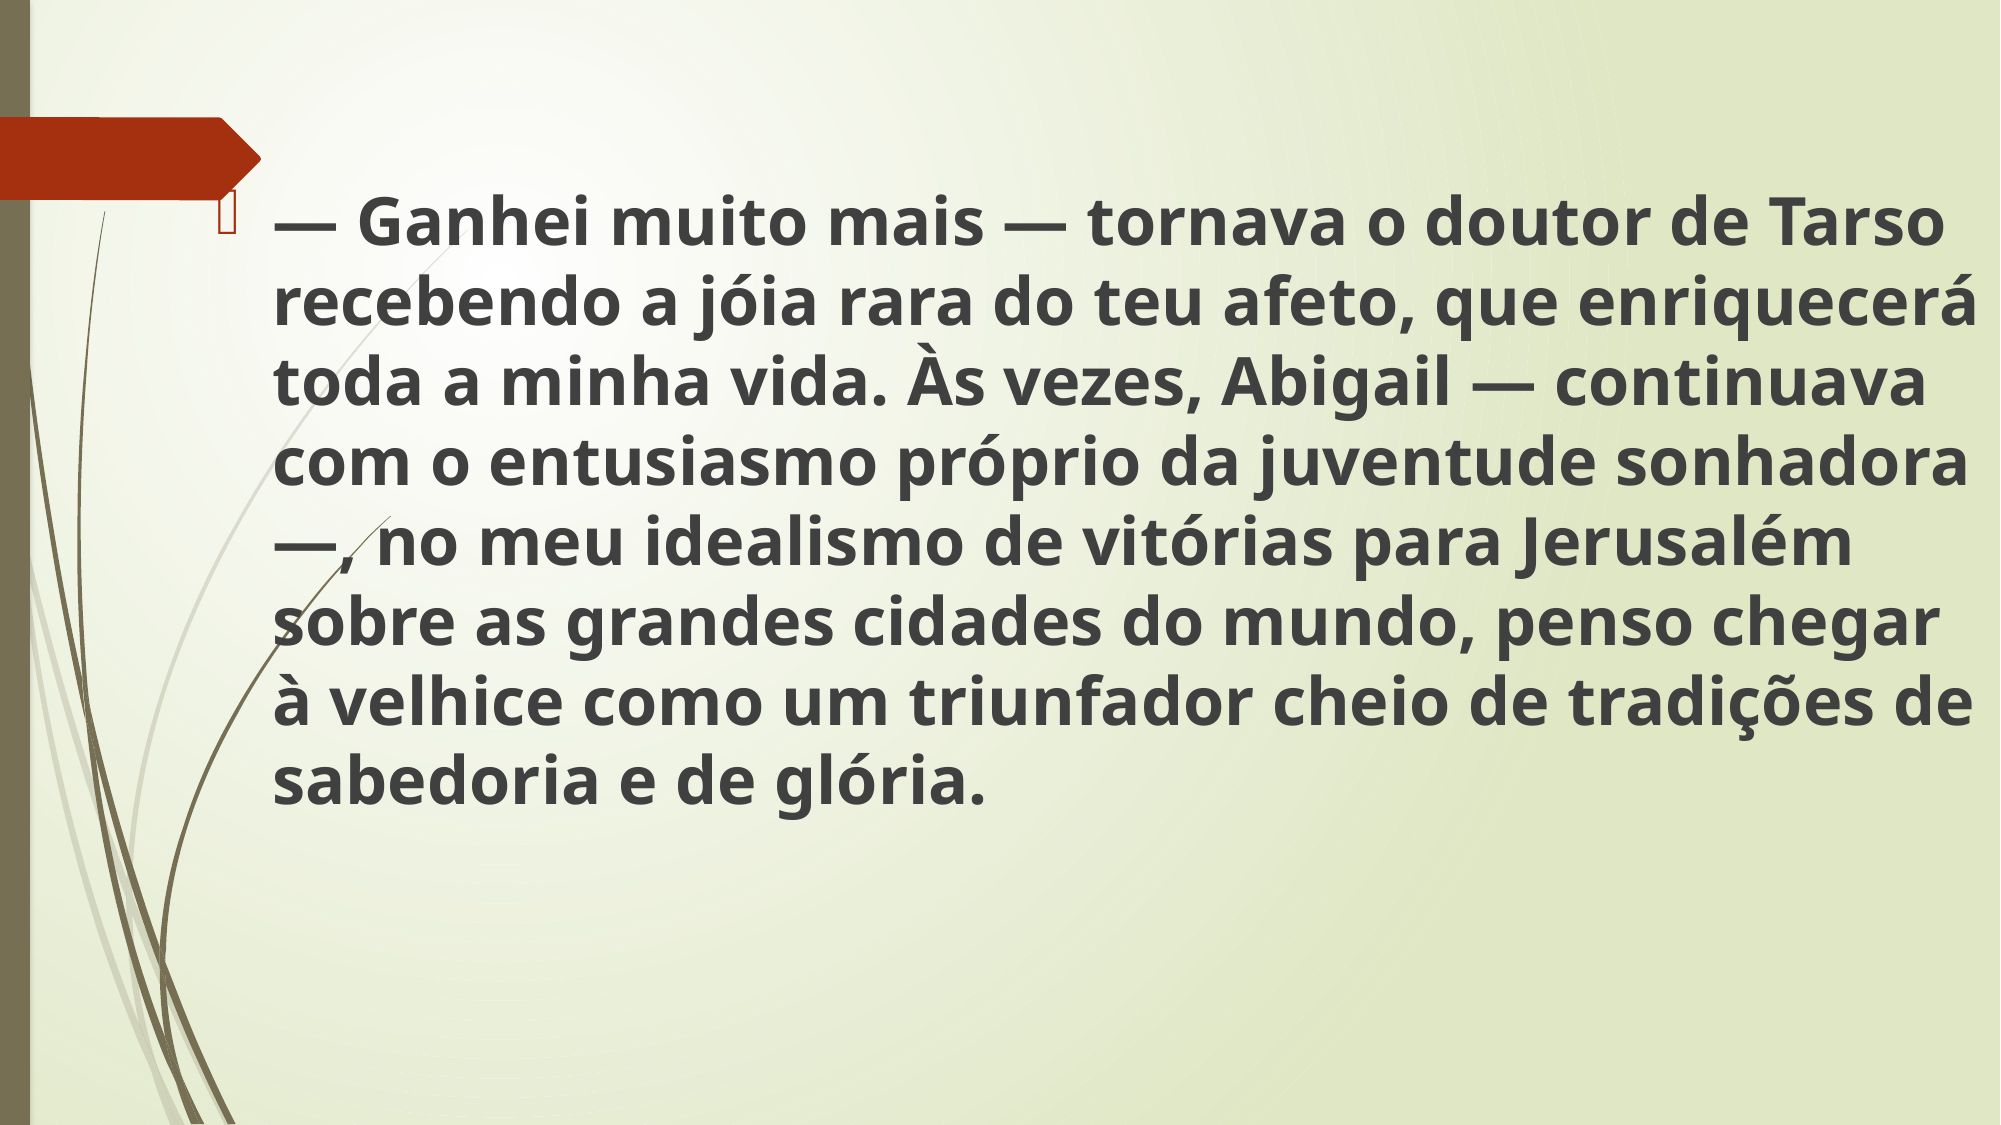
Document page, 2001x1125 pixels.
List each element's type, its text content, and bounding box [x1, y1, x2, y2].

list — Ganhei muito mais — tornava o doutor de Tarso recebendo a jóia rara do teu afeto, que enriquecerá toda a minha vida. Às vezes, Abigail — continuava com o entusiasmo próprio da juventude sonhadora —, no meu idealismo de vitórias para Jerusalém sobre as grandes cidades do mundo, penso chegar à velhice como um triunfador cheio de tradições de sabedoria e de glória. [201, 0, 2000, 1125]
